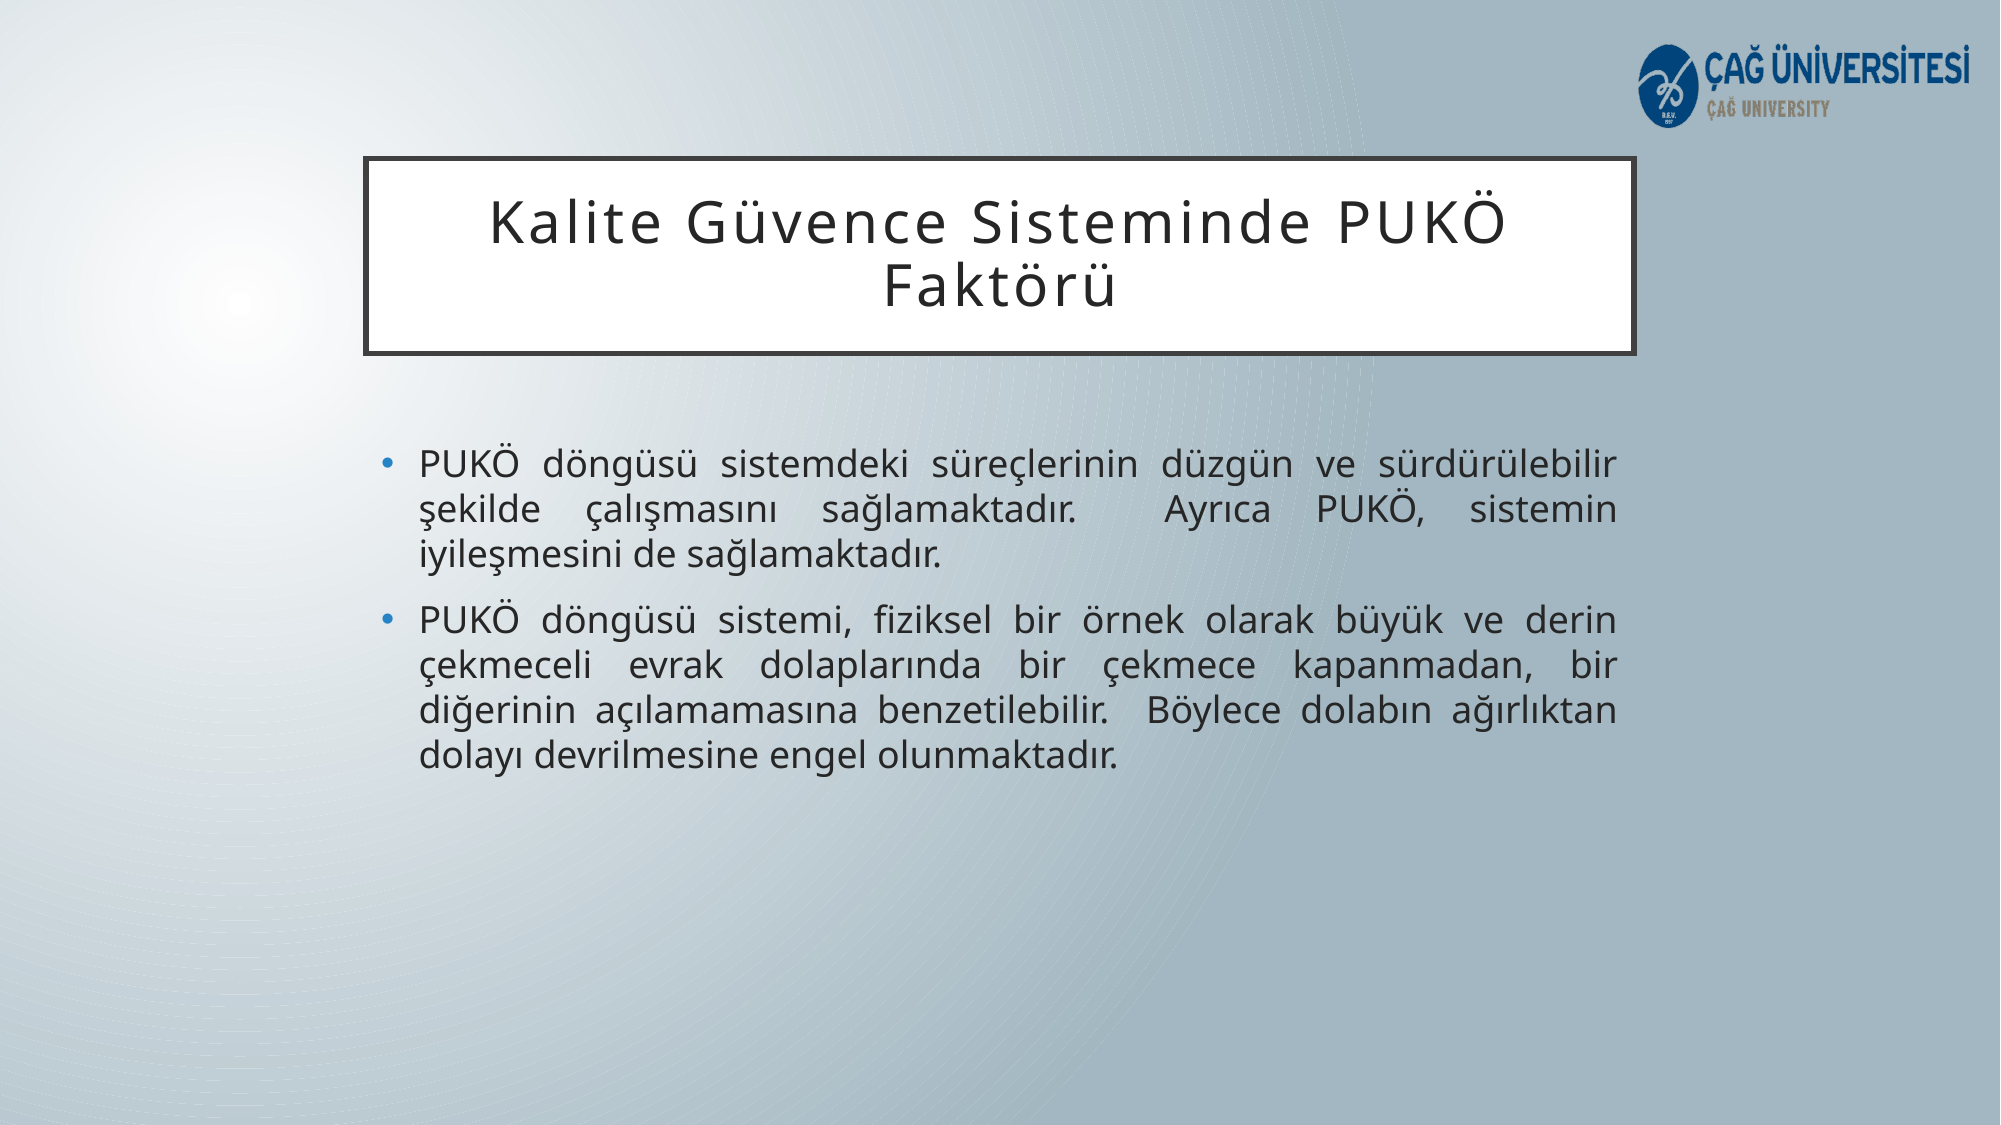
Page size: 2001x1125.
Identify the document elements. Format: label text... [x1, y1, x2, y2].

list PUKÖ döngüsü sistemdeki süreçlerinin düzgün ve sürdürülebilir şekilde çalışmasını sağlamaktadır. Ayrıca PUKÖ, sistemin iyileşmesini de sağlamaktadır. PUKÖ döngüsü sistemi, fiziksel bir örnek olarak büyük ve derin çekmeceli evrak dolaplarında bir çekmece kapanmadan, bir diğerinin açılamamasına benzetilebilir. Böylece dolabın ağırlıktan dolayı devrilmesine engel olunmaktadır. [366, 432, 1634, 942]
picture [1633, 34, 1976, 141]
title Kalite Güvence Sisteminde PUKÖ Faktörü [363, 156, 1637, 356]
